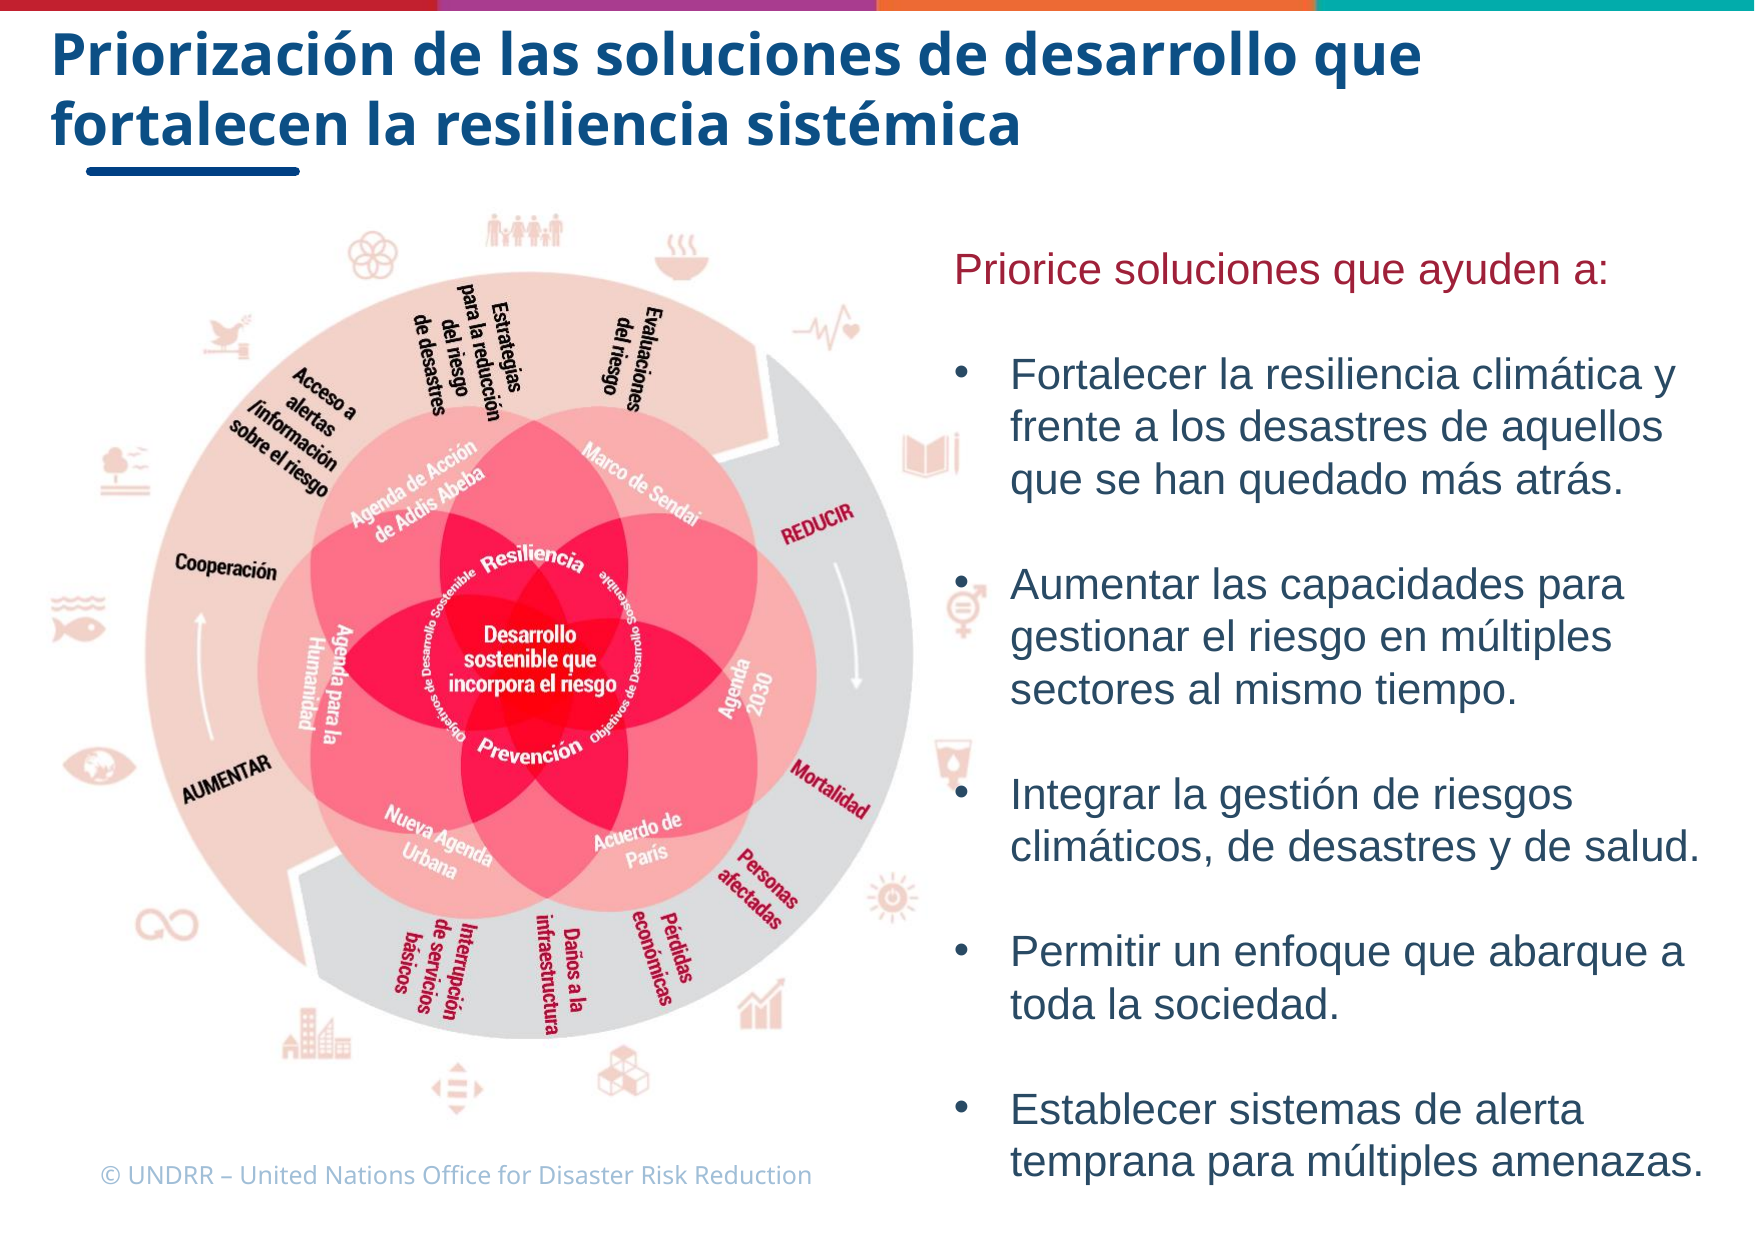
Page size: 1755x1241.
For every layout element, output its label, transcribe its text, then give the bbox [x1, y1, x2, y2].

picture [0, 183, 1055, 1149]
text_box Priorice soluciones que ayuden a: Fortalecer la resiliencia climática y frente a los desastres de aquellos que se han quedado más atrás. Aumentar las capacidades para gestionar el riesgo en múltiples sectores al mismo tiempo. Integrar la gestión de riesgos climáticos, de desastres y de salud. Permitir un enfoque que abarque a toda la sociedad. Establecer sistemas de alerta temprana para múltiples amenazas. [939, 233, 1755, 1193]
picture [0, 0, 1755, 11]
title Priorización de las soluciones de desarrollo que fortalecen la resiliencia sistémica [50, 14, 1728, 160]
